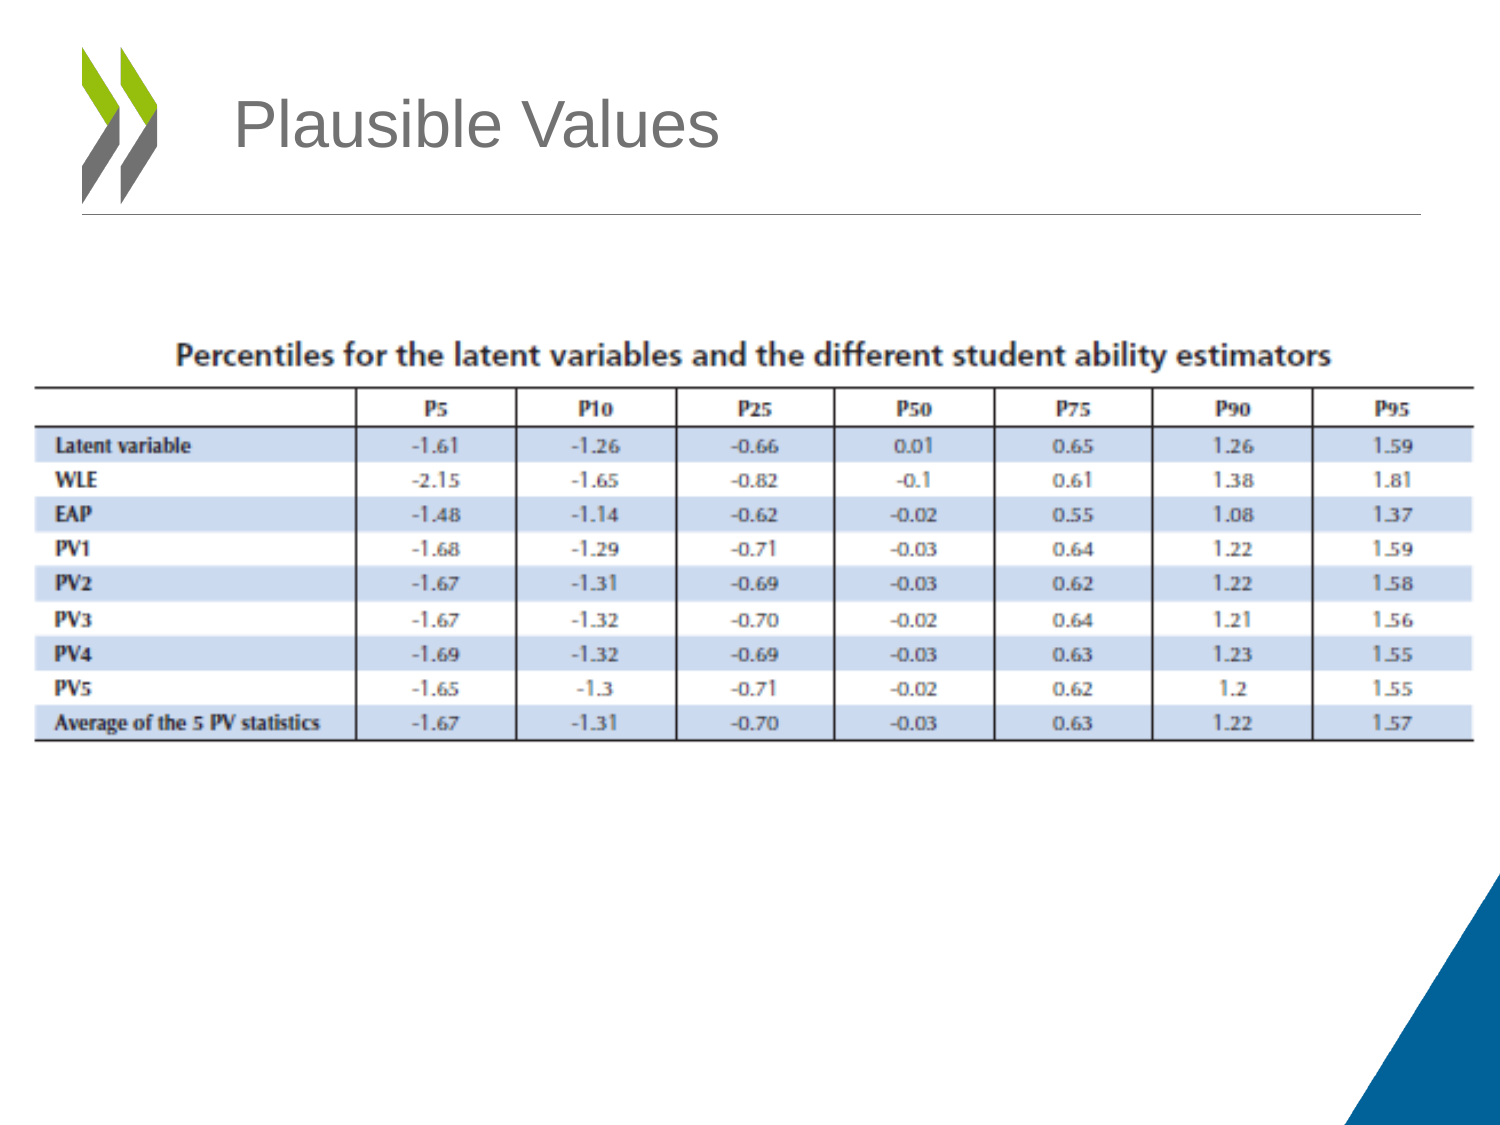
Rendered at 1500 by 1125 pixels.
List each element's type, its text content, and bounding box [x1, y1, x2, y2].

text_box Plausible Values [218, 54, 1282, 188]
picture [1344, 873, 1500, 1125]
picture [17, 330, 1486, 756]
